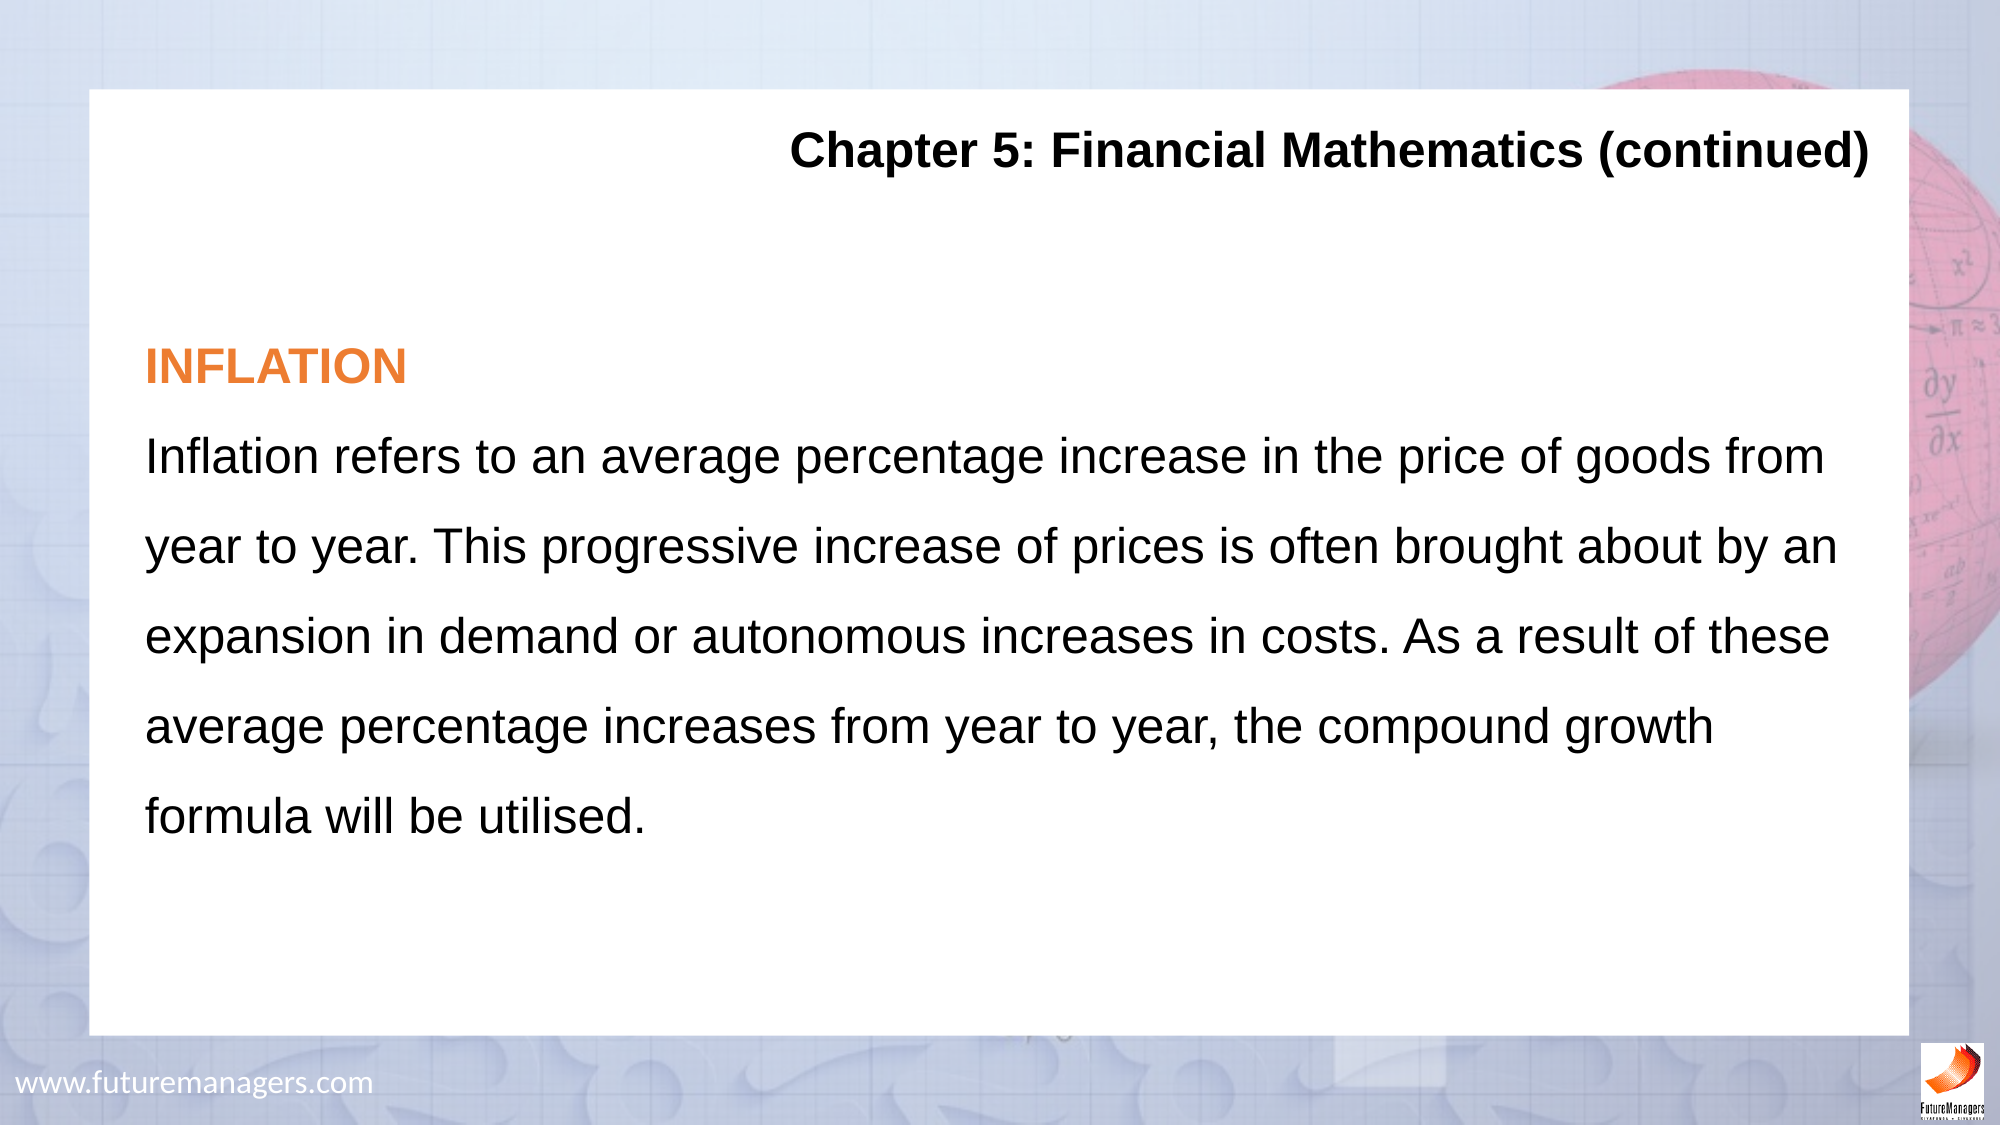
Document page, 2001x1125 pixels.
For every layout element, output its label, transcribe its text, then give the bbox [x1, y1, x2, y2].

text_box www.futuremanagers.com [0, 1052, 1447, 1108]
text_box Chapter 5: Financial Mathematics (continued) [109, 109, 1886, 185]
picture [1921, 1043, 1984, 1120]
text_box INFLATION Inflation refers to an average percentage increase in the price of goods from year to year. This progressive increase of prices is often brought about by an expansion in demand or autonomous increases in costs. As a result of these average percentage increases from year to year, the compound growth formula will be utilised. [130, 295, 1869, 851]
text_box [88, 88, 1910, 1037]
